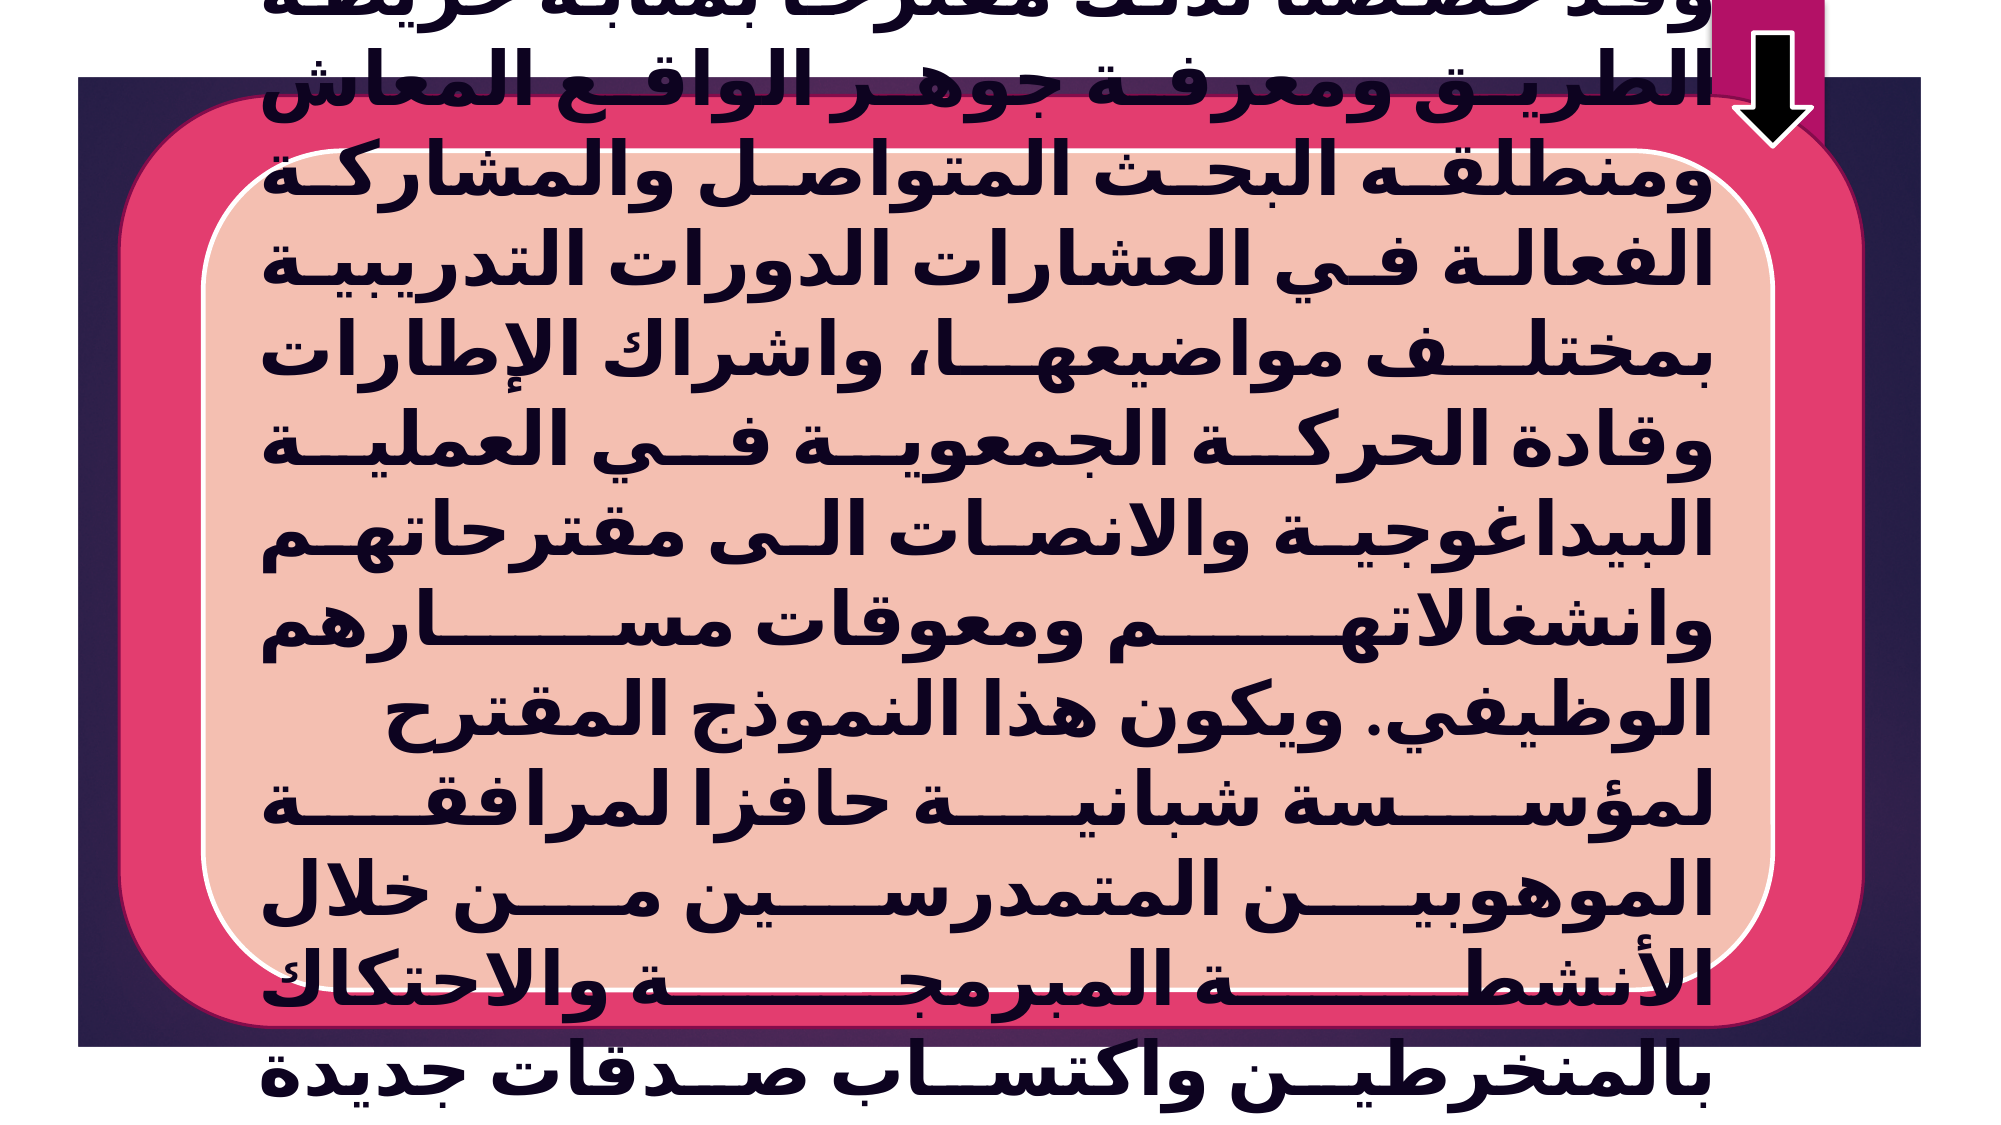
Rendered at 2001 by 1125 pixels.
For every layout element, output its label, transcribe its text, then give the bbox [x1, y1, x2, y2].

text_box وقد خصصنا لذلك مقترحا بمثابة خريطة الطريق ومعرفة جوهر الواقع المعاش ومنطلقه البحث المتواصل والمشاركة الفعالة في العشارات الدورات التدريبية بمختلف مواضيعها، واشراك الإطارات وقادة الحركة الجمعوية في العملية البيداغوجية والانصات الى مقترحاتهم وانشغالاتهم ومعوقات مسارهم الوظيفي. ويكون هذا النموذج المقترح لمؤسسة شبانية حافزا لمرافقة الموهوبين المتمدرسين من خلال الأنشطة المبرمجة والاحتكاك بالمنخرطين واكتساب صدقات جديدة ضمن نوادي هذه المؤسسة. [200, 148, 1776, 993]
text_box [1731, 30, 1815, 149]
text_box [117, 93, 1866, 1030]
